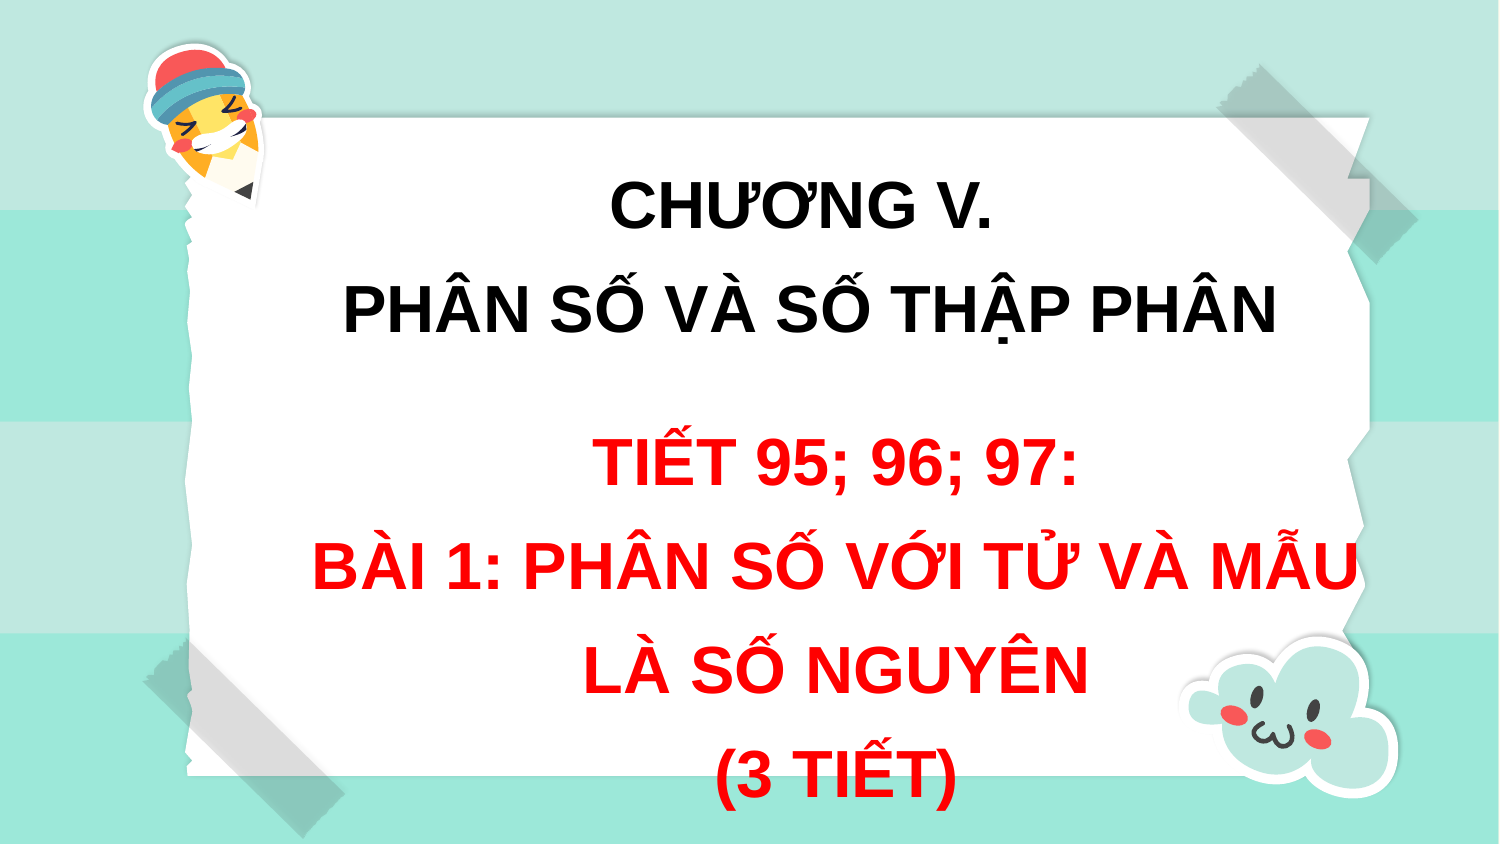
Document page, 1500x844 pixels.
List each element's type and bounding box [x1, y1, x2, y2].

text_box [1184, 644, 1395, 815]
text_box [147, 38, 280, 197]
text_box [139, 52, 1423, 844]
